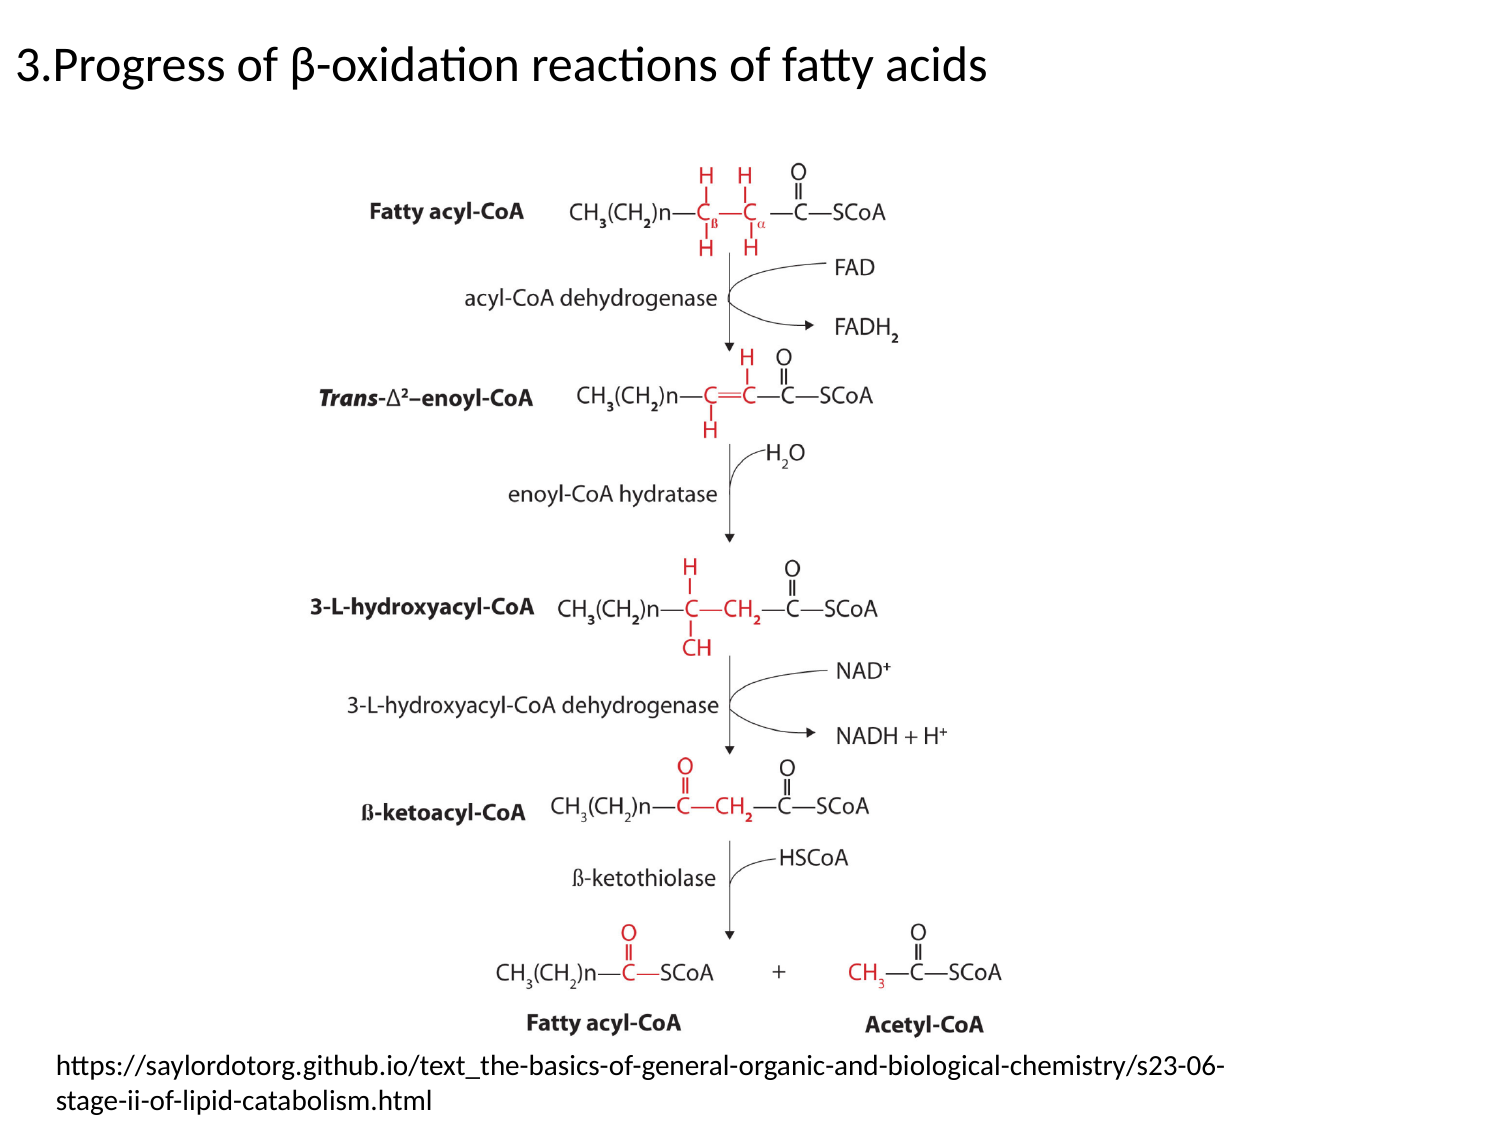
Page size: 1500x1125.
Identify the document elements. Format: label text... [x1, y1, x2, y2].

list 3.Progress of β-oxidation reactions of fatty acids [0, 31, 1350, 138]
text_box https://saylordotorg.github.io/text_the-basics-of-general-organic-and-biological-chemistry/s23-06-stage-ii-of-lipid-catabolism.html [41, 1039, 1302, 1124]
picture [206, 135, 1140, 1069]
